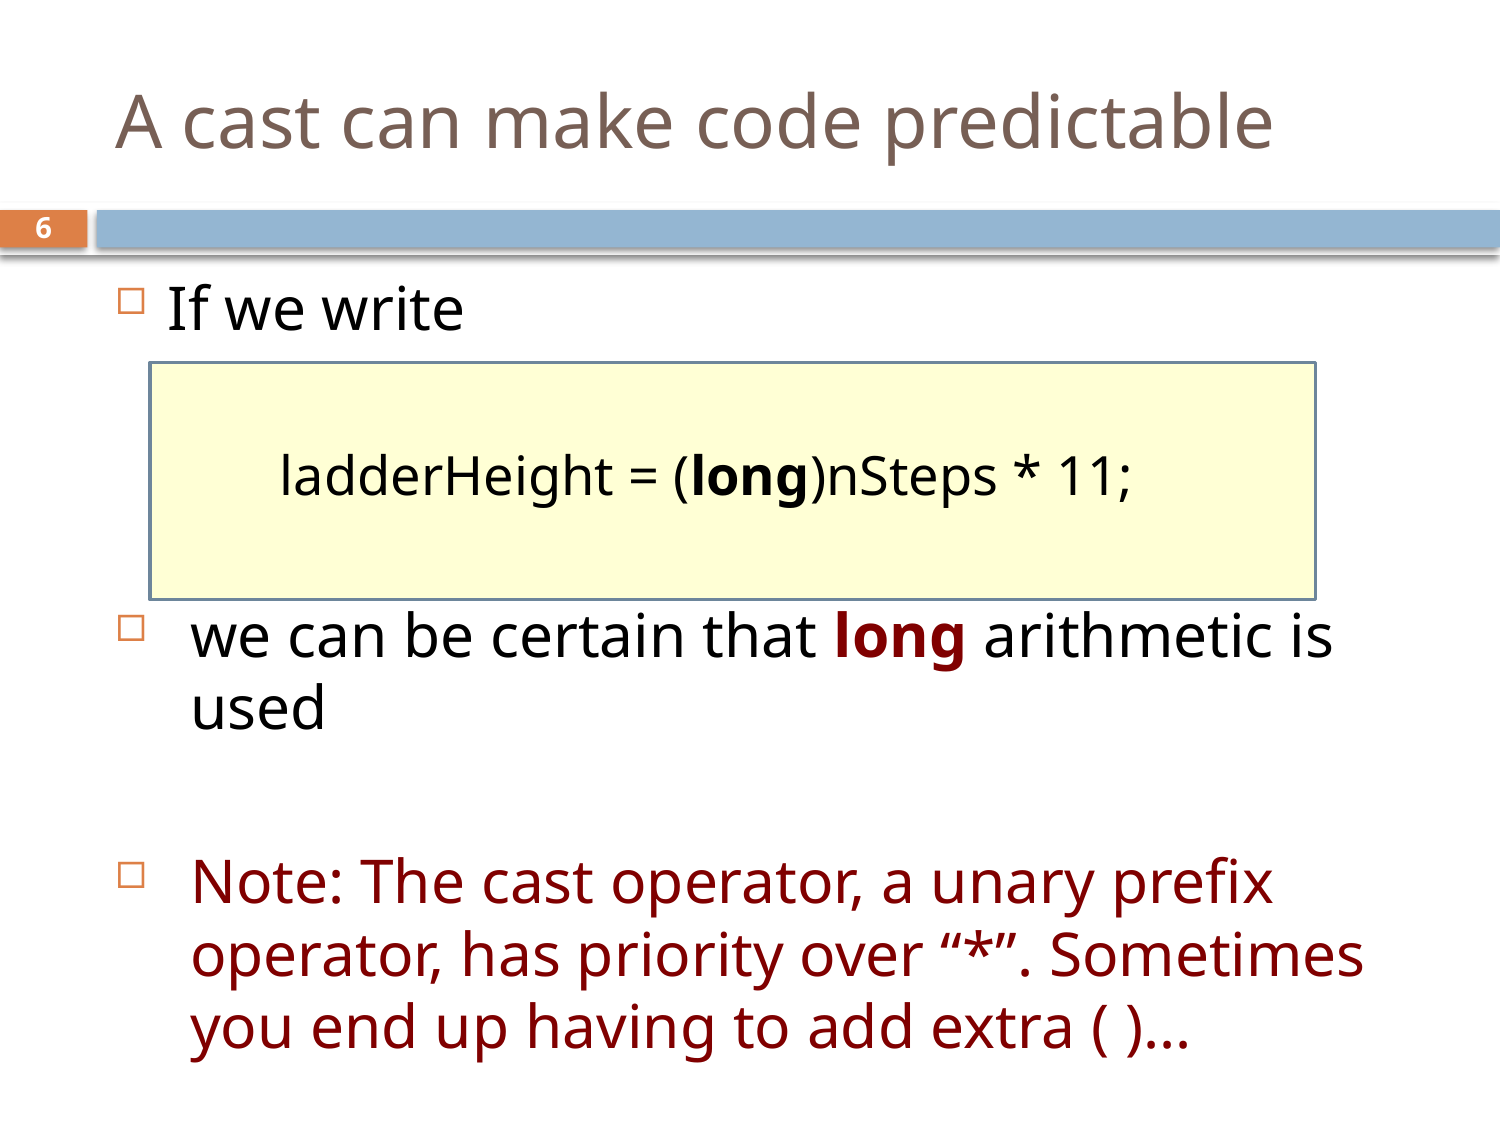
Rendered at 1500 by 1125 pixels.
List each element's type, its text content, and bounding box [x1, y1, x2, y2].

list If we write ladderHeight = (long)nSteps * 11; we can be certain that long arithmetic is used Note: The cast operator, a unary prefix operator, has priority over “*”. Sometimes you end up having to add extra ( )... [100, 262, 1438, 1000]
title A cast can make code predictable [100, 37, 1438, 200]
slide_number 6 [0, 208, 88, 249]
